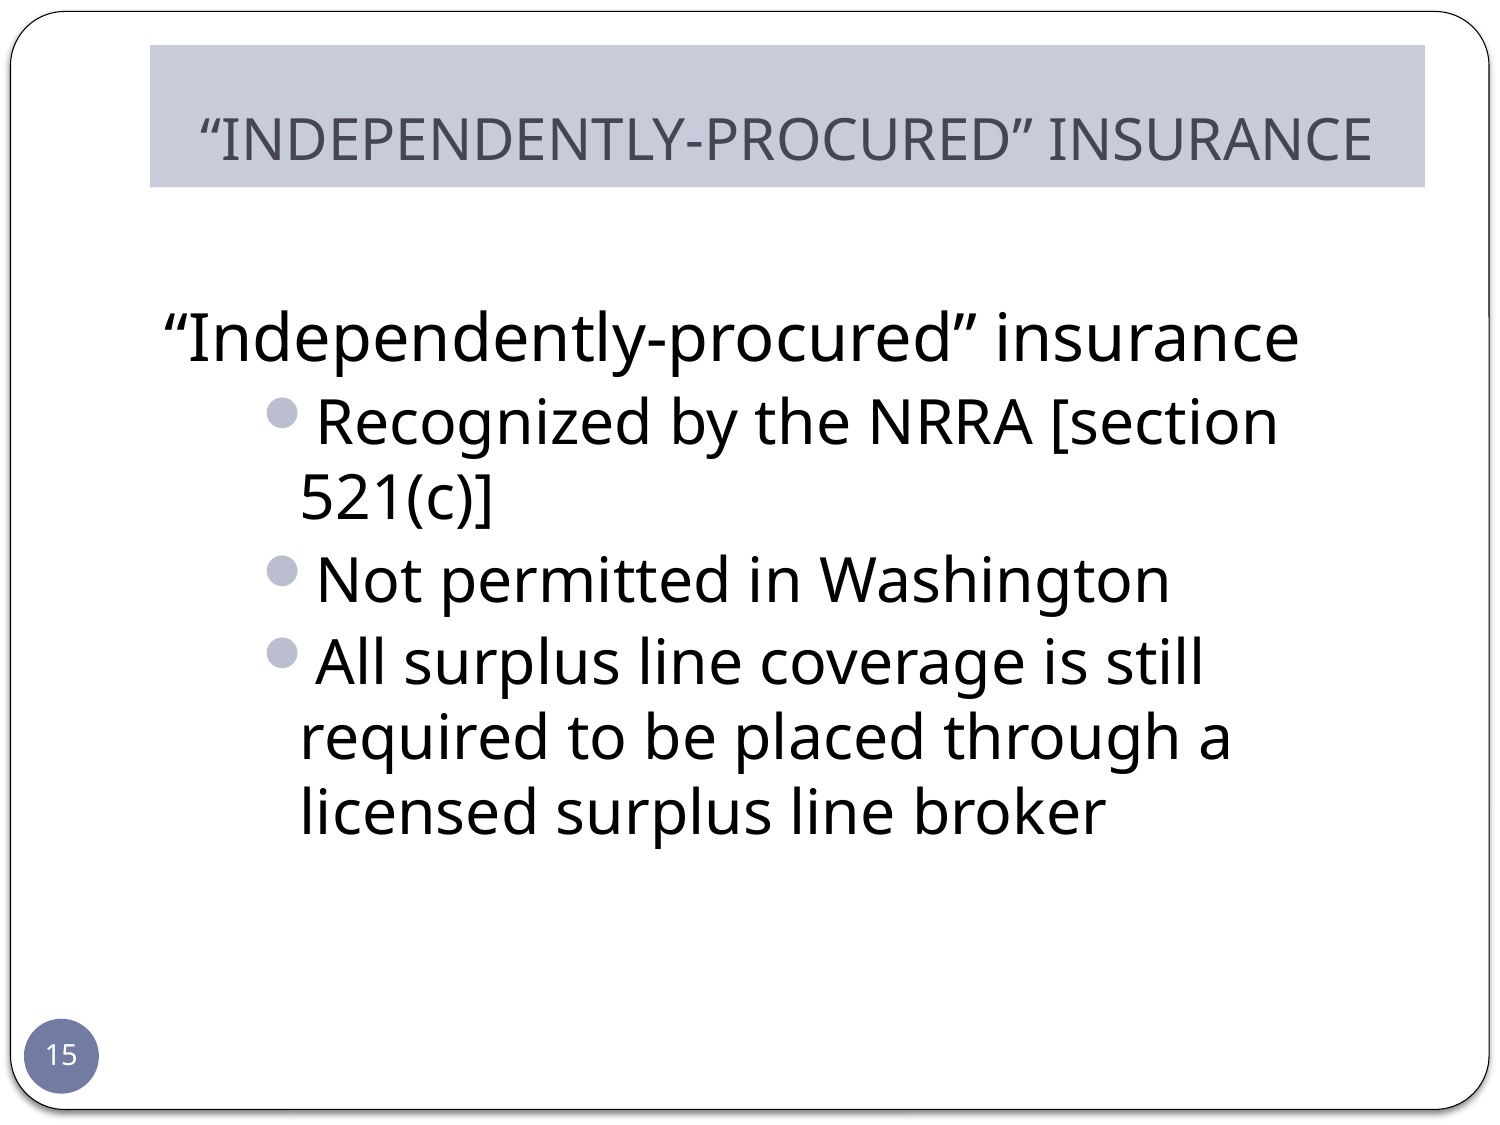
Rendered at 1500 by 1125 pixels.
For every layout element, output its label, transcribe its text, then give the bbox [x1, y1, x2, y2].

list “Independently-procured” insurance Recognized by the NRRA [section 521(c)] Not permitted in Washington All surplus line coverage is still required to be placed through a licensed surplus line broker [150, 200, 1425, 988]
title “INDEPENDENTLY-PROCURED” INSURANCE [150, 45, 1425, 188]
slide_number 15 [23, 1018, 99, 1094]
